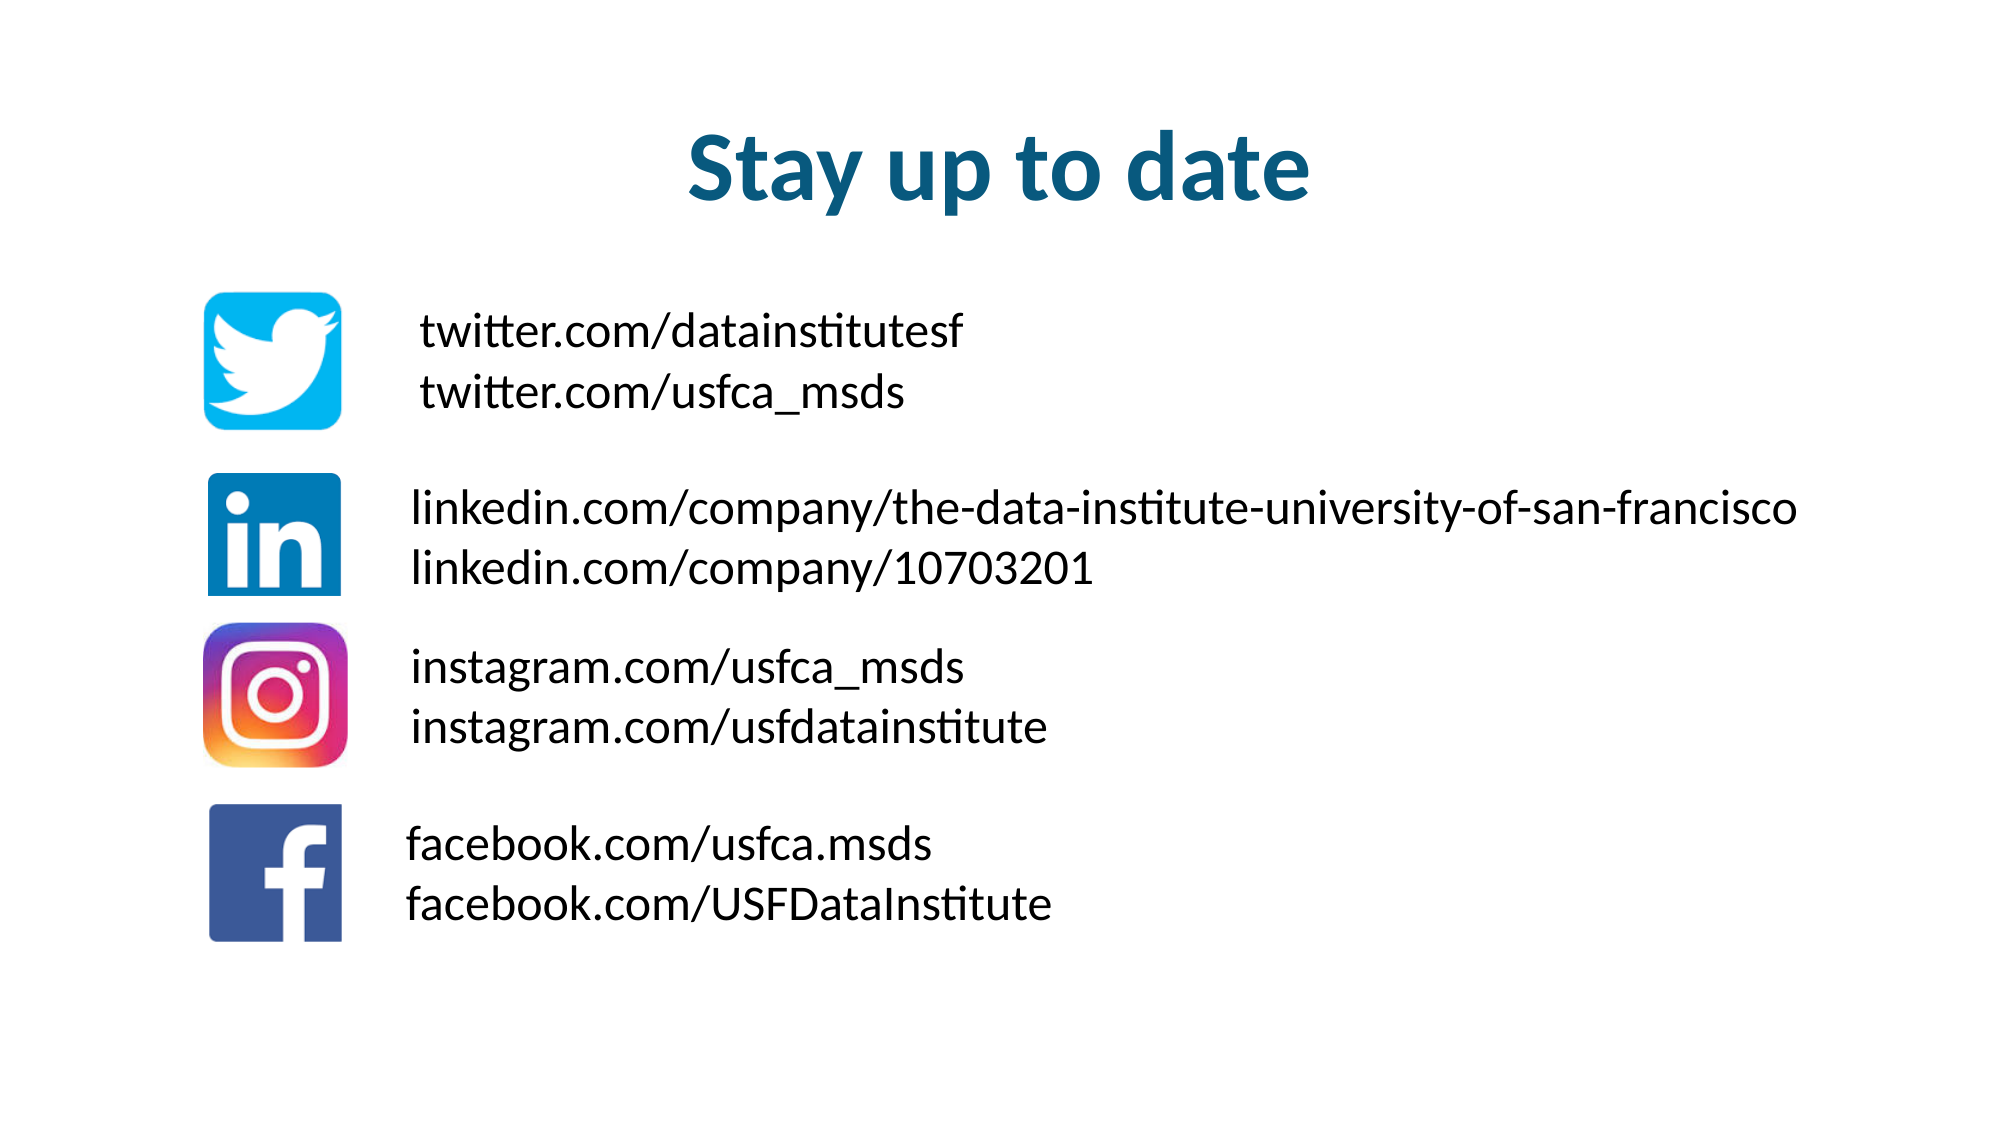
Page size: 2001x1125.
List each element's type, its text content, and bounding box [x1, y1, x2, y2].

text_box linkedin.com/company/the-data-institute-university-of-san-francisco linkedin.com/company/10703201 [395, 466, 1828, 604]
picture [202, 289, 345, 437]
text_box facebook.com/usfca.msds facebook.com/USFDataInstitute [390, 802, 1075, 939]
title Stay up to date [137, 59, 1863, 278]
text_box twitter.com/usfca_msds [404, 350, 1033, 427]
picture [203, 618, 349, 770]
text_box instagram.com/usfca_msds instagram.com/usfdatainstitute [395, 625, 1097, 762]
picture [227, 523, 248, 588]
picture [206, 472, 346, 598]
text_box twitter.com/datainstitutesf [404, 289, 1175, 366]
picture [205, 802, 344, 945]
picture [259, 522, 321, 588]
picture [226, 491, 249, 514]
